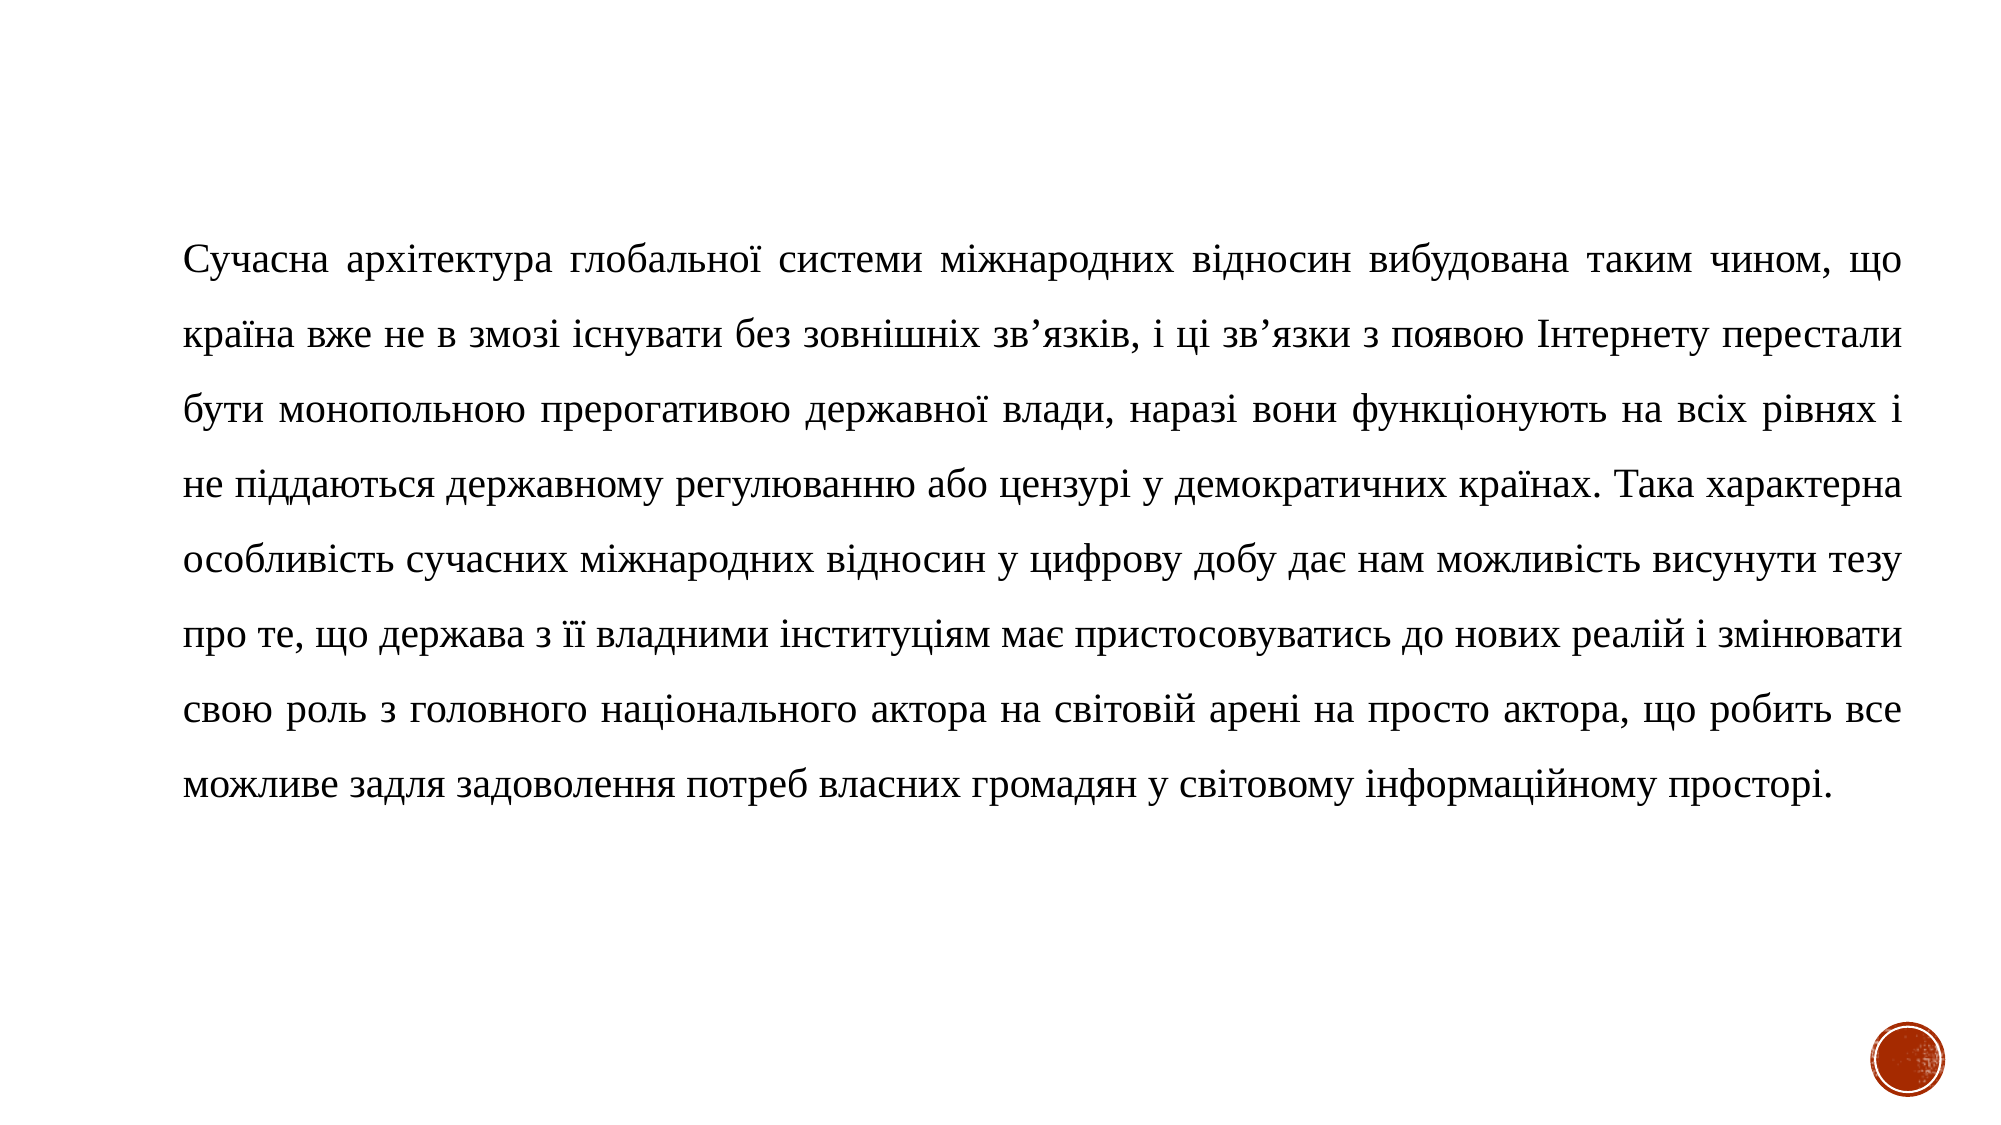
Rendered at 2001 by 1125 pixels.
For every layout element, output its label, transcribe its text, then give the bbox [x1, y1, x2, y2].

text_box Сучасна архітектура глобальної системи міжнародних відносин вибудована таким чином, що країна вже не в змозі існувати без зовнішніх зв’язків, і ці зв’язки з появою Інтернету перестали бути монопольною прерогативою державної влади, наразі вони функціонують на всіх рівнях і не піддаються державному регулюванню або цензурі у демократичних країнах. Така характерна особливість сучасних міжнародних відносин у цифрову добу дає нам можливість висунути тезу про те, що держава з її владними інституціям має пристосовуватись до нових реалій і змінювати свою роль з головного національного актора на світовій арені на просто актора, що робить все можливе задля задоволення потреб власних громадян у світовому інформаційному просторі. [168, 86, 1919, 814]
